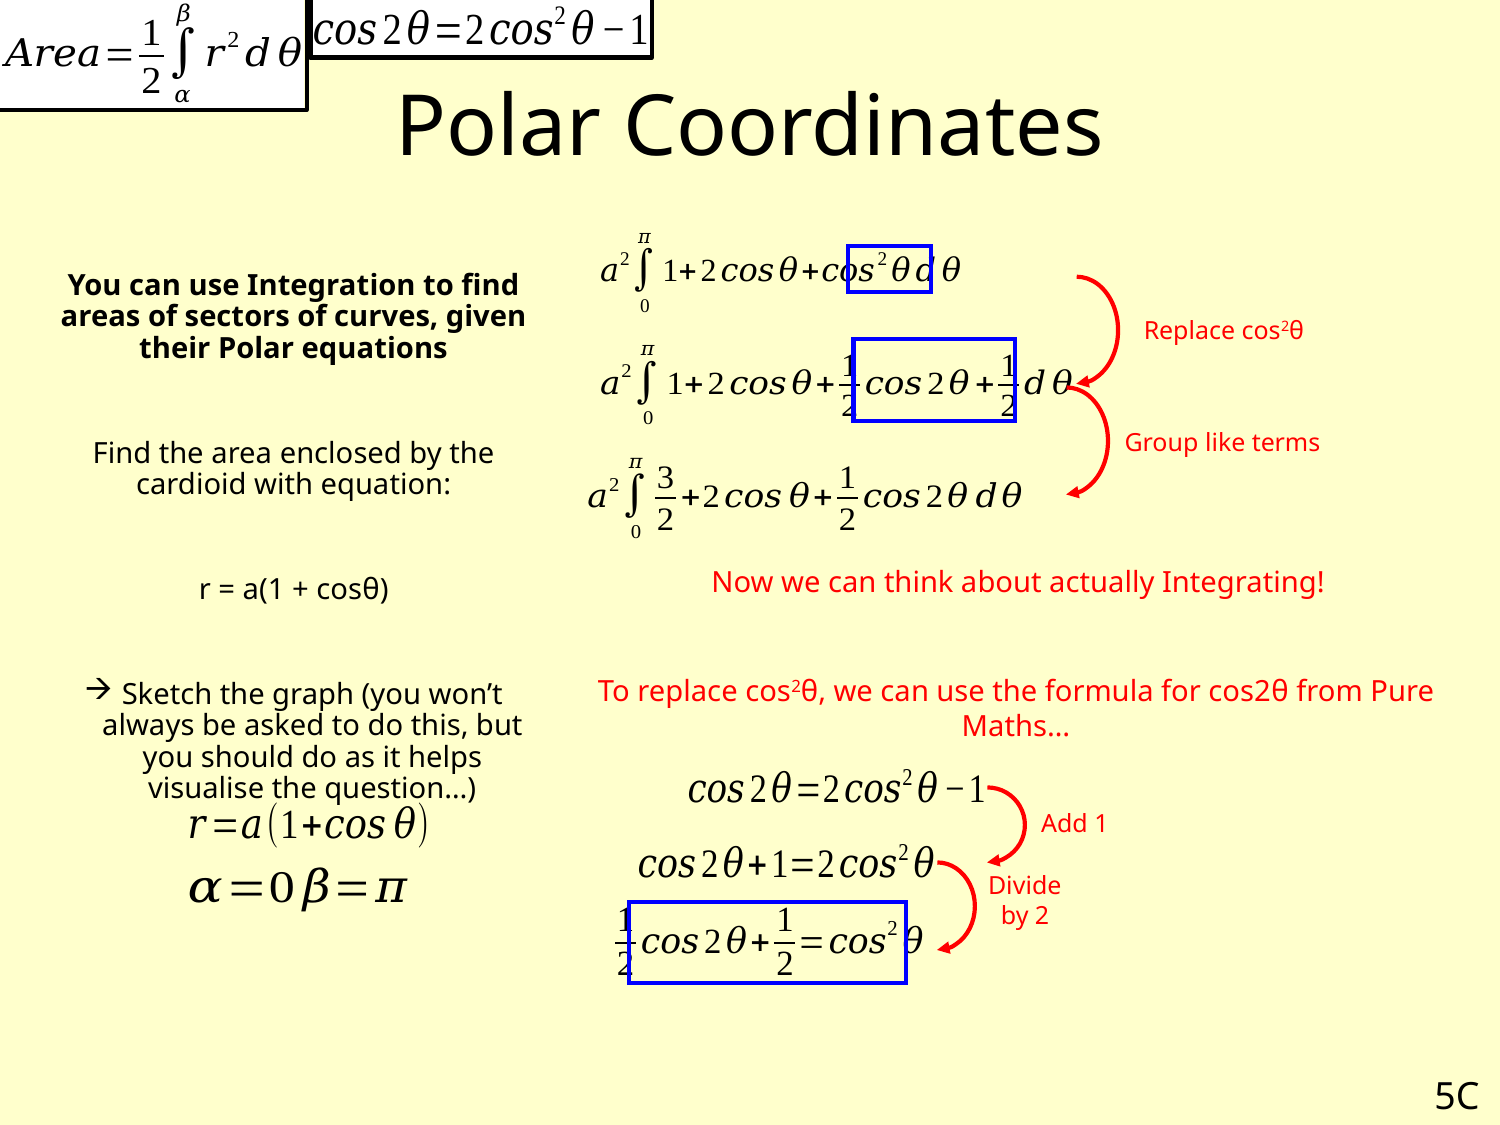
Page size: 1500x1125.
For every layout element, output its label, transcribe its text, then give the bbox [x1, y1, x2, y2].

text_box 5C [1419, 1064, 1495, 1125]
list You can use Integration to find areas of sectors of curves, given their Polar equations Find the area enclosed by the cardioid with equation: r = a(1 + cosθ) Sketch the graph (you won’t always be asked to do this, but you should do as it helps visualise the question…) [37, 262, 550, 1050]
title Polar Coordinates [103, 47, 1397, 211]
text_box [1066, 386, 1105, 499]
text_box [628, 901, 907, 984]
text_box [937, 861, 964, 954]
text_box [847, 245, 932, 293]
text_box Add 1 [1012, 800, 1138, 845]
text_box [987, 786, 1020, 862]
text_box [852, 338, 1016, 422]
text_box To replace cos2θ, we can use the formula for cos2θ from Pure Maths… [575, 665, 1457, 750]
text_box Group like terms [1103, 418, 1343, 464]
text_box [1076, 276, 1116, 388]
text_box Divide by 2 [962, 862, 1088, 938]
text_box Now we can think about actually Integrating! [669, 555, 1368, 606]
text_box Replace cos2θ [1115, 306, 1333, 352]
